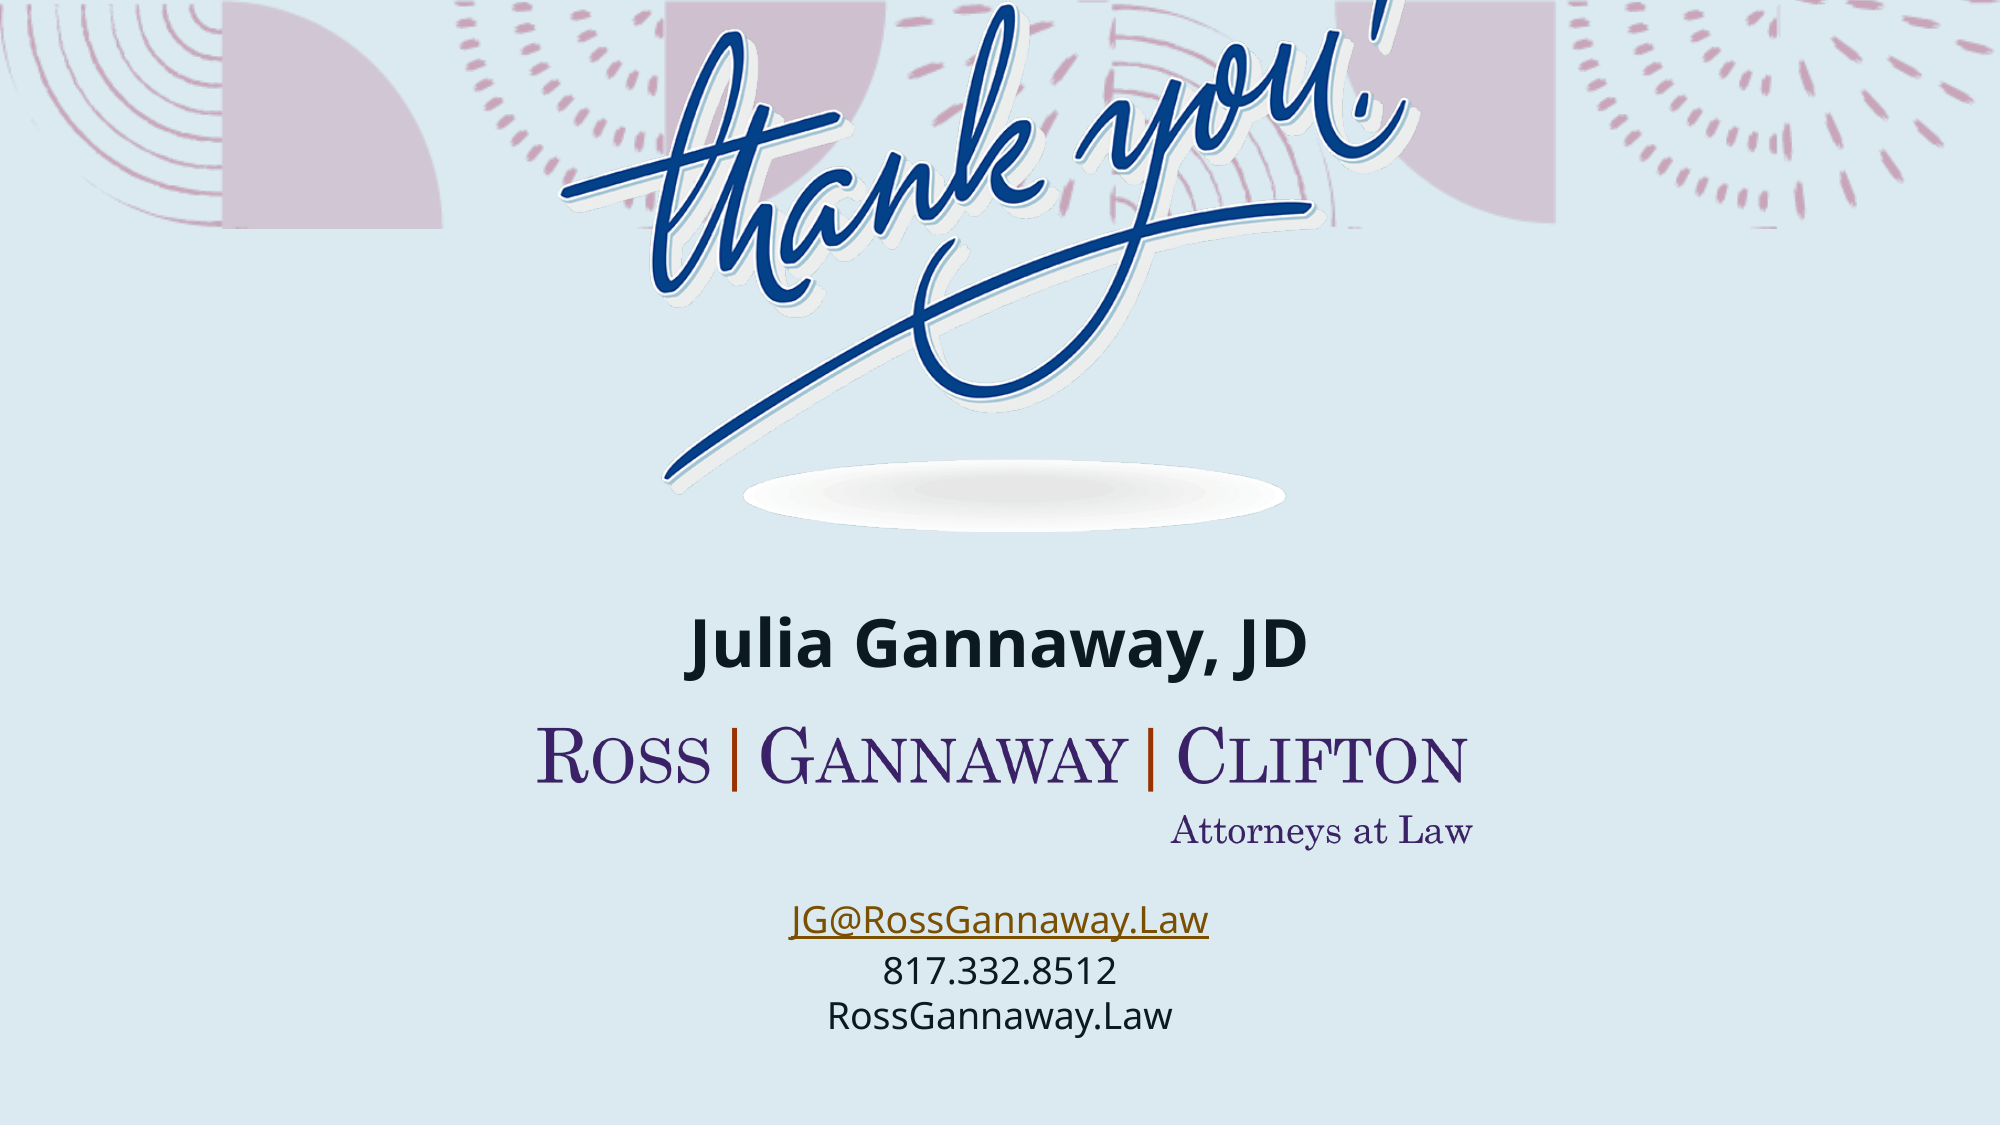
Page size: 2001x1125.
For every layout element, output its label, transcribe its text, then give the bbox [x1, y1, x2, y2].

picture [558, 0, 1441, 532]
picture [490, 685, 1510, 874]
text_box Julia Gannaway, JD JG@RossGannaway.Law 817.332.8512 RossGannaway.Law [231, 593, 1768, 1045]
